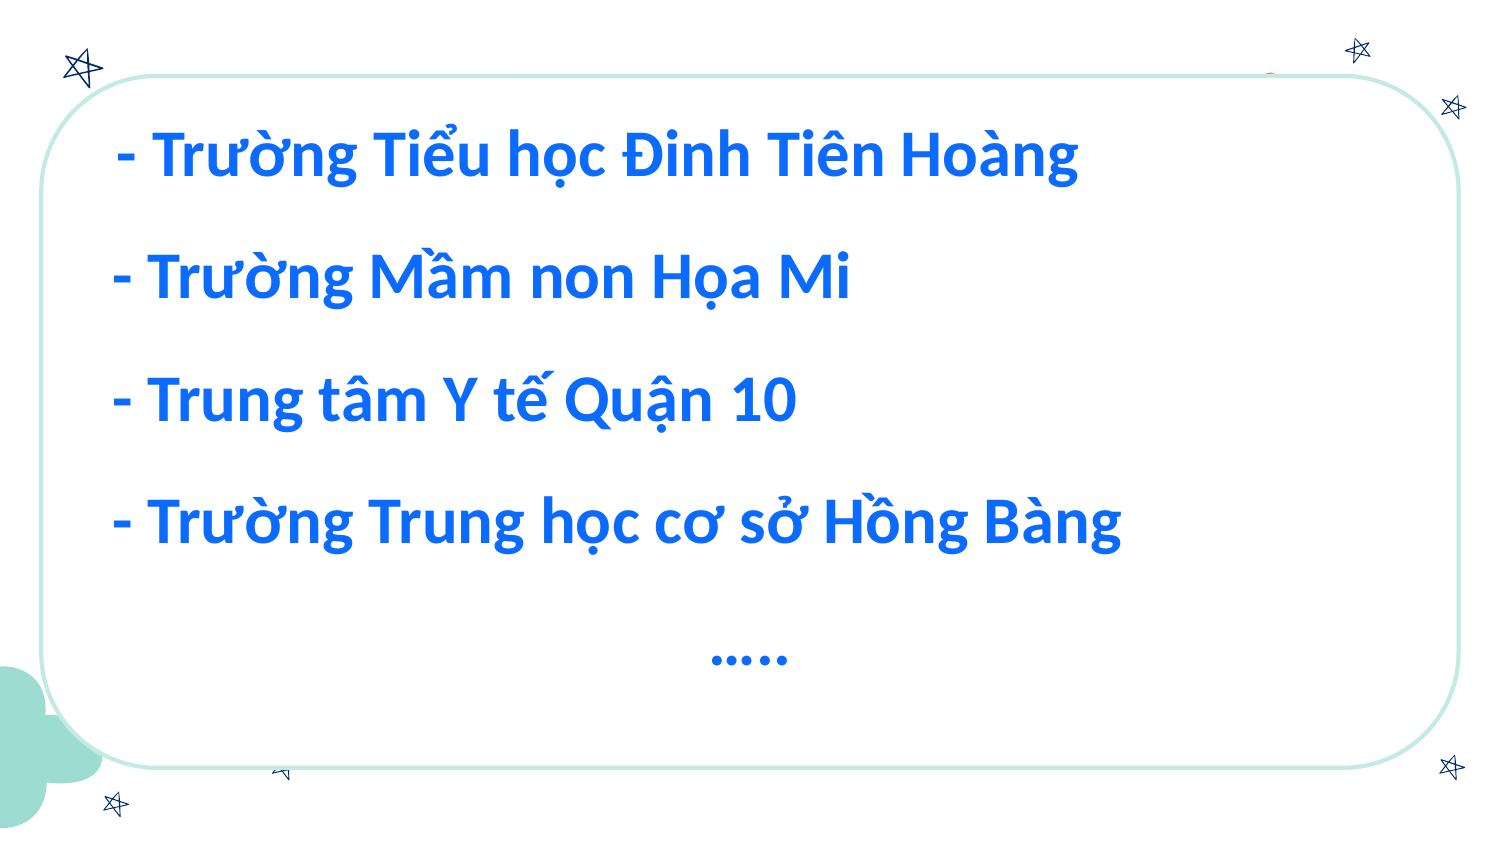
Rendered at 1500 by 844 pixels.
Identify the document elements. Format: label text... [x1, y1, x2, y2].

text_box - Trường Trung học cơ sở Hồng Bàng [97, 469, 1150, 565]
text_box - Trung tâm Y tế Quận 10 [97, 347, 1150, 443]
text_box - Trường Mầm non Họa Mi [97, 224, 1150, 320]
text_box Trường Tiểu học Vô Tranh [39, 73, 1461, 770]
text_box ….. [634, 591, 866, 687]
text_box - Trường Tiểu học Đinh Tiên Hoàng [101, 102, 1155, 198]
